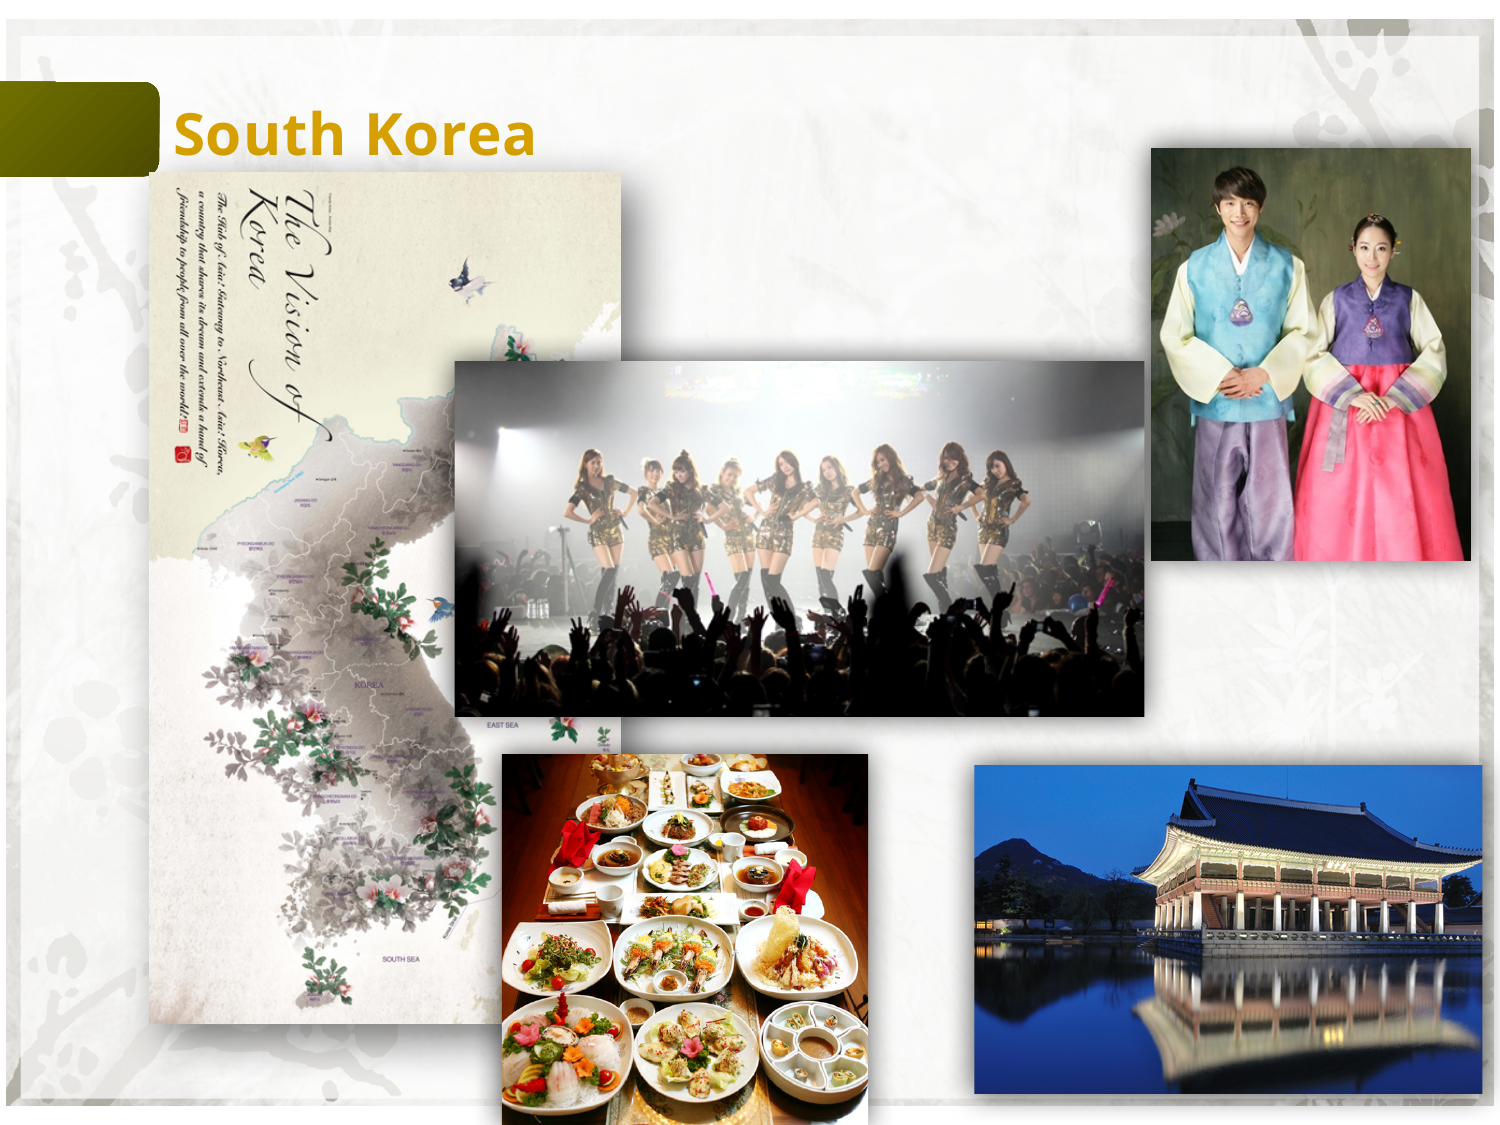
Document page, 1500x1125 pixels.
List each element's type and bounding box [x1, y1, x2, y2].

picture [1151, 148, 1471, 561]
picture [974, 765, 1483, 1095]
picture [149, 172, 1145, 1125]
text_box [5, 18, 1494, 1107]
